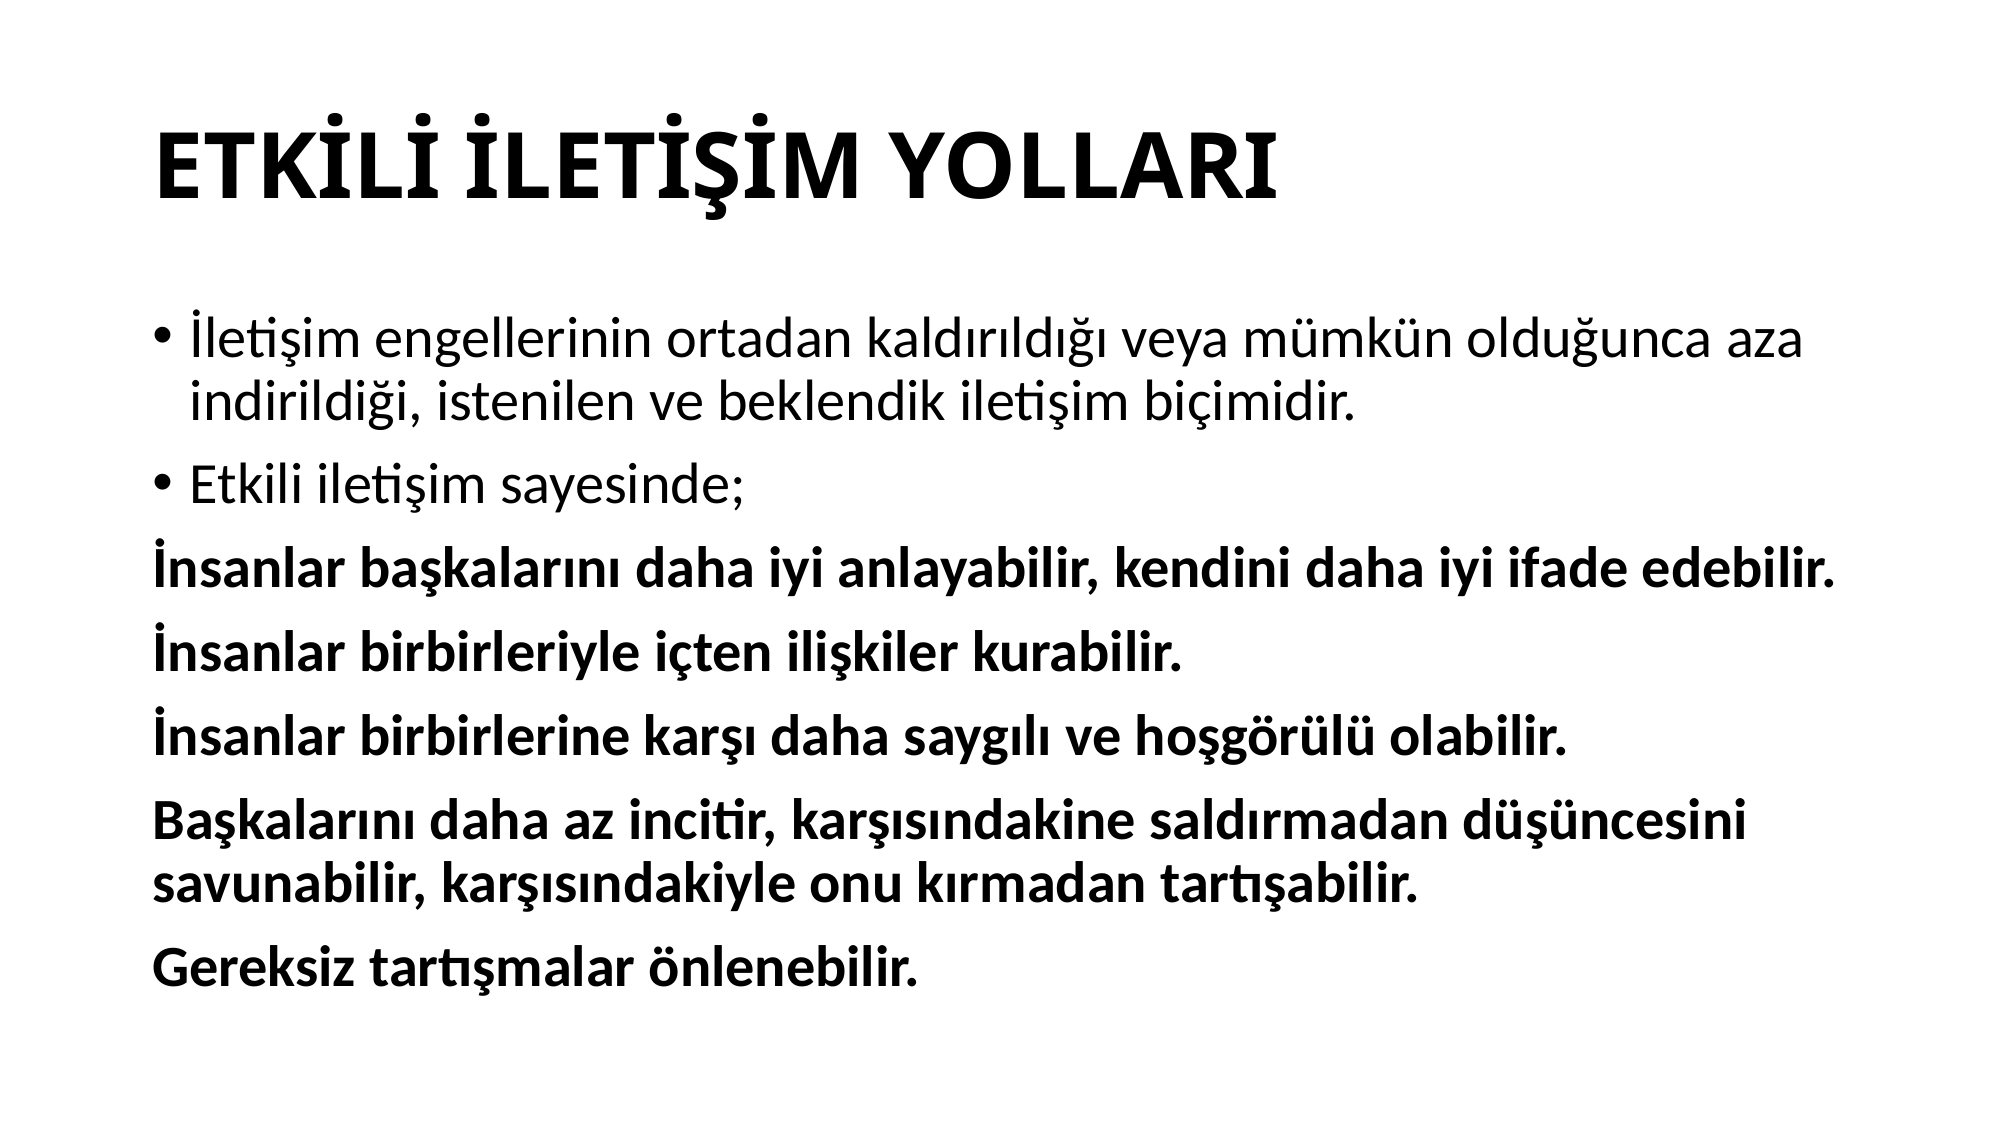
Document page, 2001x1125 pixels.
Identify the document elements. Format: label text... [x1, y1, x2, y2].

list İletişim engellerinin ortadan kaldırıldığı veya mümkün olduğunca aza indirildiği, istenilen ve beklendik iletişim biçimidir. Etkili iletişim sayesinde; İnsanlar başkalarını daha iyi anlayabilir, kendini daha iyi ifade edebilir. İnsanlar birbirleriyle içten ilişkiler kurabilir. İnsanlar birbirlerine karşı daha saygılı ve hoşgörülü olabilir. Başkalarını daha az incitir, karşısındakine saldırmadan düşüncesini savunabilir, karşısındakiyle onu kırmadan tartışabilir. Gereksiz tartışmalar önlenebilir. [137, 299, 1863, 1014]
title ETKİLİ İLETİŞİM YOLLARI [137, 59, 1863, 278]
